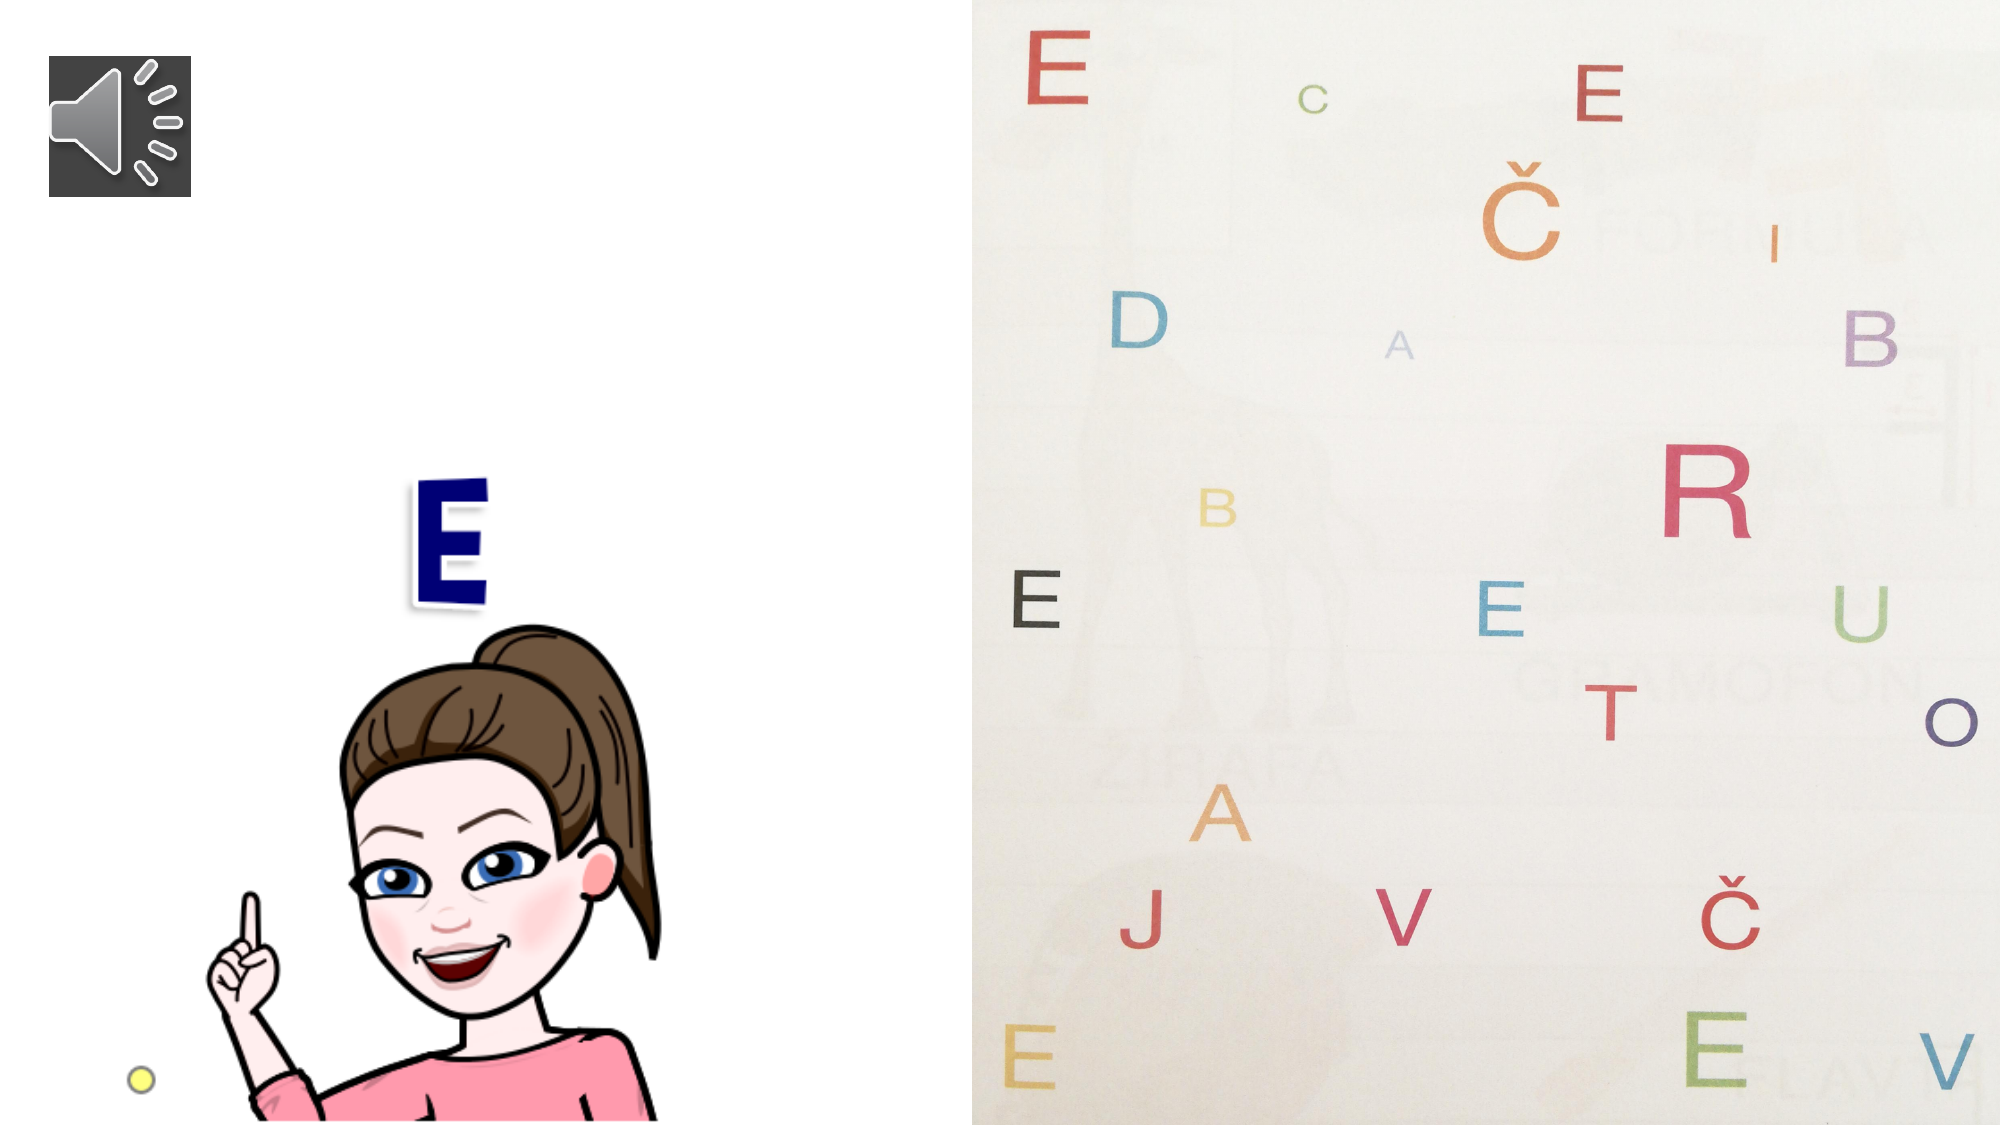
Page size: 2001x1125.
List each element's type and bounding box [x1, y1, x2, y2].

picture [47, 54, 192, 199]
picture [97, 411, 812, 1125]
picture [972, 0, 2000, 1125]
